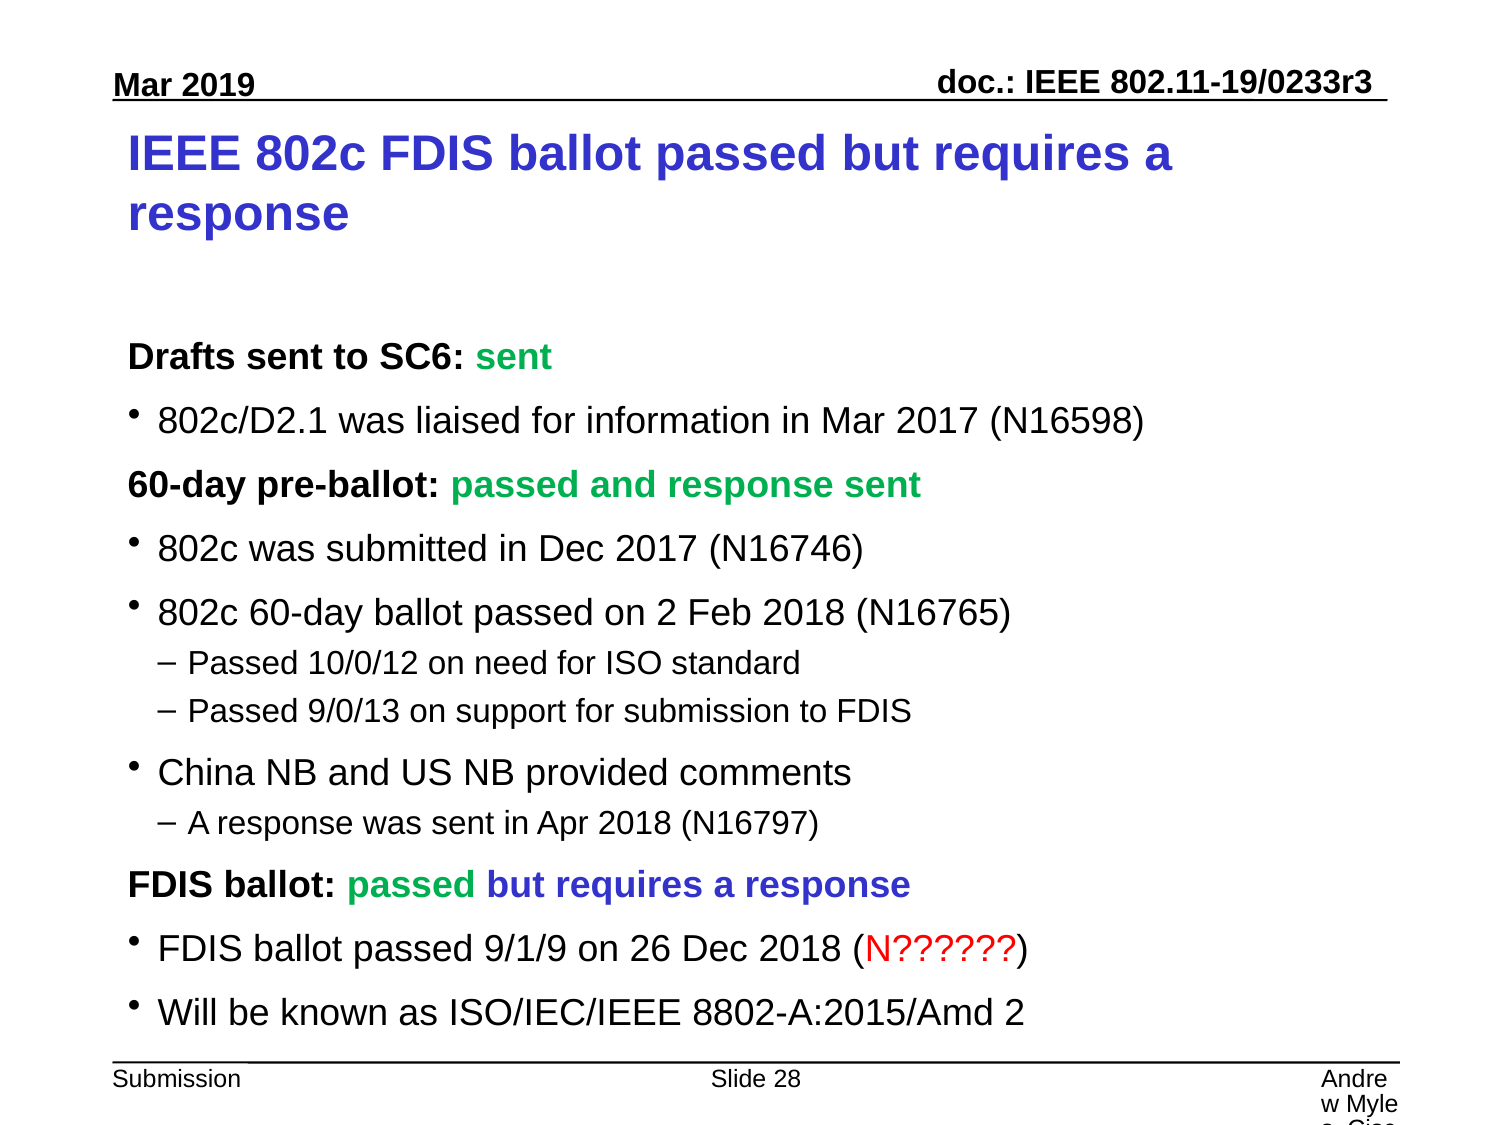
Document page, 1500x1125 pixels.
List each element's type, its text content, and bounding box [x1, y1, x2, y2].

footer Andrew Myles, Cisco [1320, 1061, 1402, 1093]
slide_number Slide 28 [709, 1061, 803, 1093]
list Drafts sent to SC6: sent 802c/D2.1 was liaised for information in Mar 2017 (N16598) 60-day pre-ballot: passed and response sent 802c was submitted in Dec 2017 (N16746) 802c 60-day ballot passed on 2 Feb 2018 (N16765) Passed 10/0/12 on need for ISO standard Passed 9/0/13 on support for submission to FDIS China NB and US NB provided comments A response was sent in Apr 2018 (N16797) FDIS ballot: passed but requires a response FDIS ballot passed 9/1/9 on 26 Dec 2018 (N??????) Will be known as ISO/IEC/IEEE 8802-A:2015/Amd 2 [112, 324, 1388, 1000]
title IEEE 802c FDIS ballot passed but requires a response [112, 112, 1388, 288]
